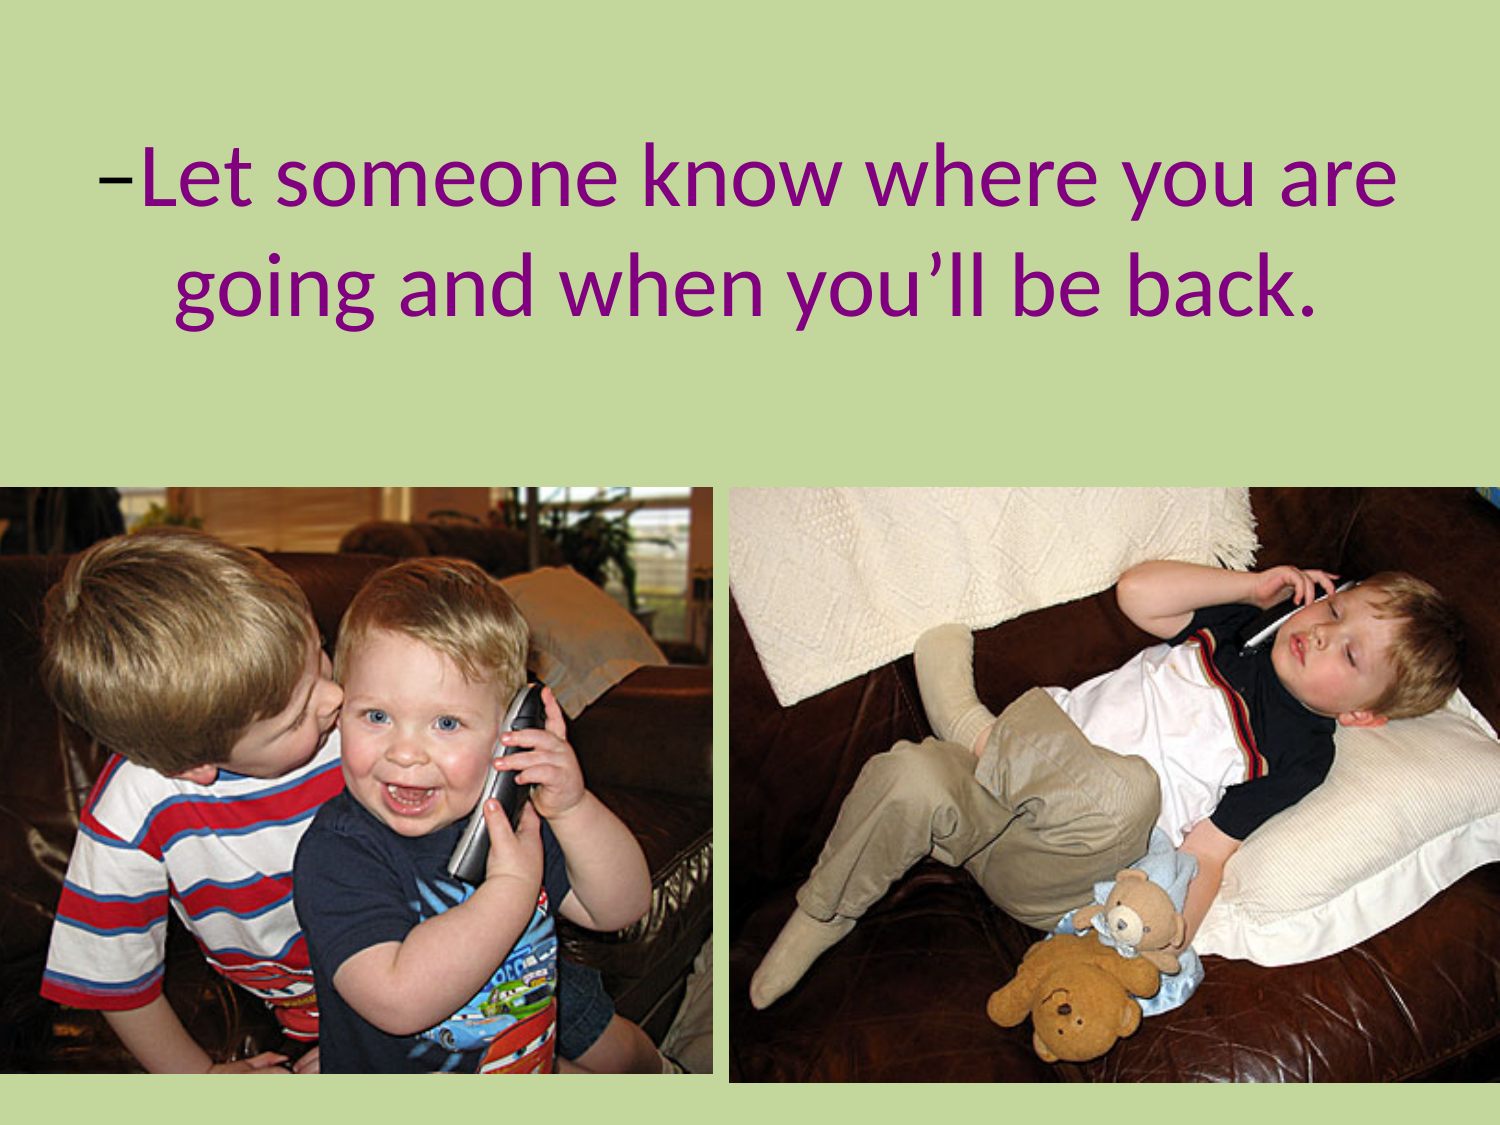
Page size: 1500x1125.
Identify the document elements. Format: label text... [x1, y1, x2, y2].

title –Let someone know where you are going and when you’ll be back. [49, 37, 1446, 413]
picture [728, 487, 1500, 1084]
picture [0, 487, 713, 1074]
